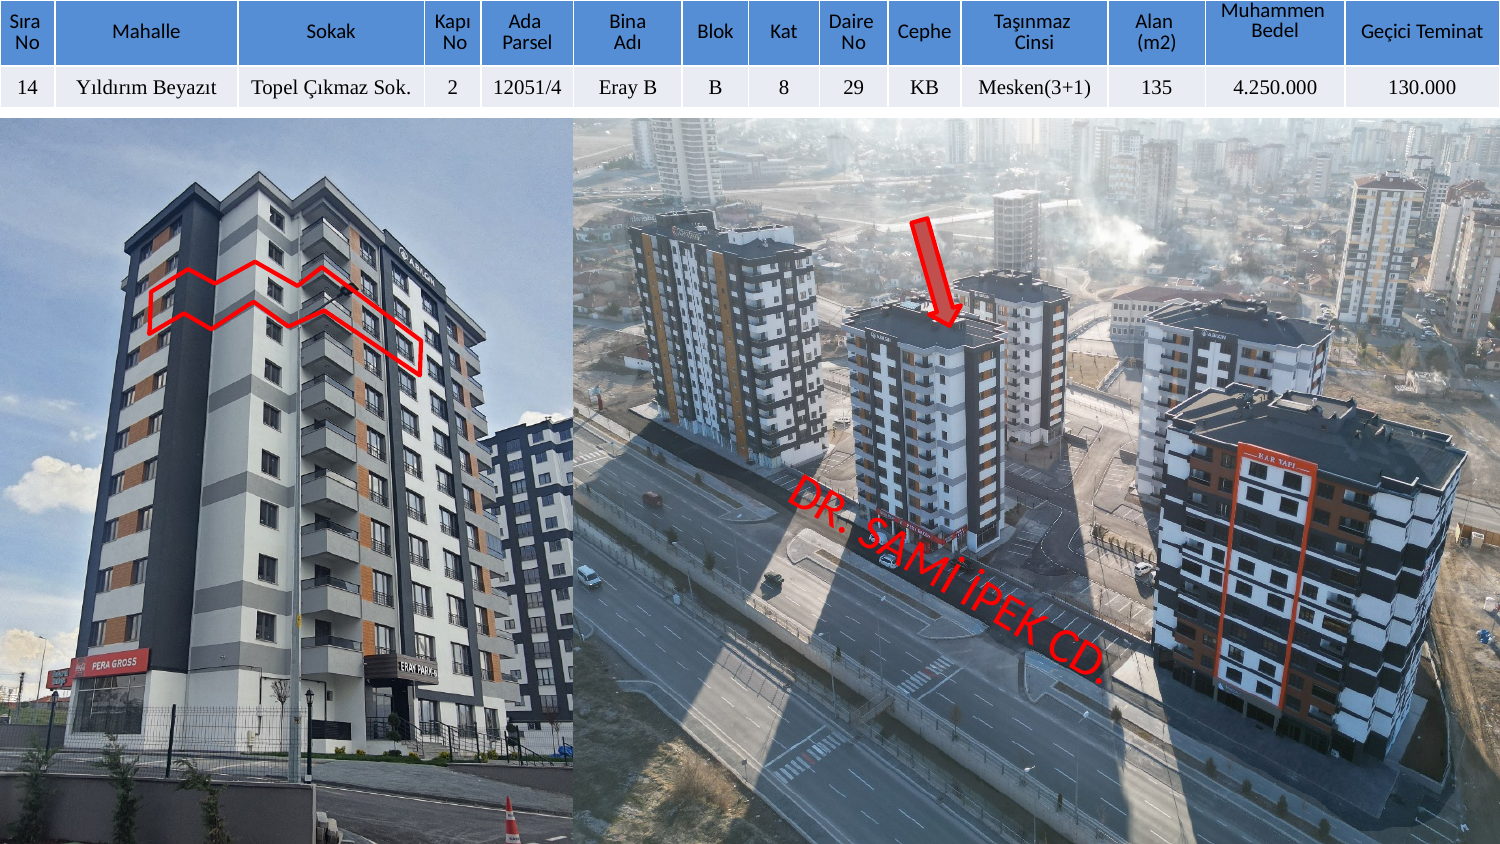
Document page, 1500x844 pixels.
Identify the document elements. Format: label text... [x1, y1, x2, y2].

table_cell 12051/4 [482, 67, 573, 107]
table_cell 8 [749, 67, 819, 107]
table_cell 2 [425, 67, 480, 107]
table_header Sıra No [1, 1, 54, 65]
table_header Taşınmaz Cinsi [962, 1, 1107, 65]
table_header Ada Parsel [482, 1, 573, 65]
table_header Sokak [239, 1, 424, 65]
table_header Daire No [820, 1, 887, 65]
table_cell 29 [820, 67, 887, 107]
picture [0, 118, 1500, 844]
table_cell 135 [1109, 67, 1205, 107]
table_cell Eray B [574, 67, 681, 107]
table_header Muhammen Bedel [1206, 1, 1344, 65]
table_cell B [683, 67, 748, 107]
table_header Geçici Teminat [1346, 1, 1499, 65]
table_header Alan (m2) [1109, 1, 1205, 65]
table_cell 130.000 [1346, 67, 1499, 107]
table_header Blok [683, 1, 748, 65]
table_header Kapı No [425, 1, 480, 65]
table_header Mahalle [56, 1, 237, 65]
table_header Kat [749, 1, 819, 65]
table_cell Yıldırım Beyazıt [56, 67, 237, 107]
table_header Cephe [889, 1, 960, 65]
table_cell KB [889, 67, 960, 107]
table_cell 14 [1, 67, 54, 107]
table_header Bina Adı [574, 1, 681, 65]
table_cell 4.250.000 [1206, 67, 1344, 107]
table_cell Topel Çıkmaz Sok. [239, 67, 424, 107]
table_cell Mesken(3+1) [962, 67, 1107, 107]
